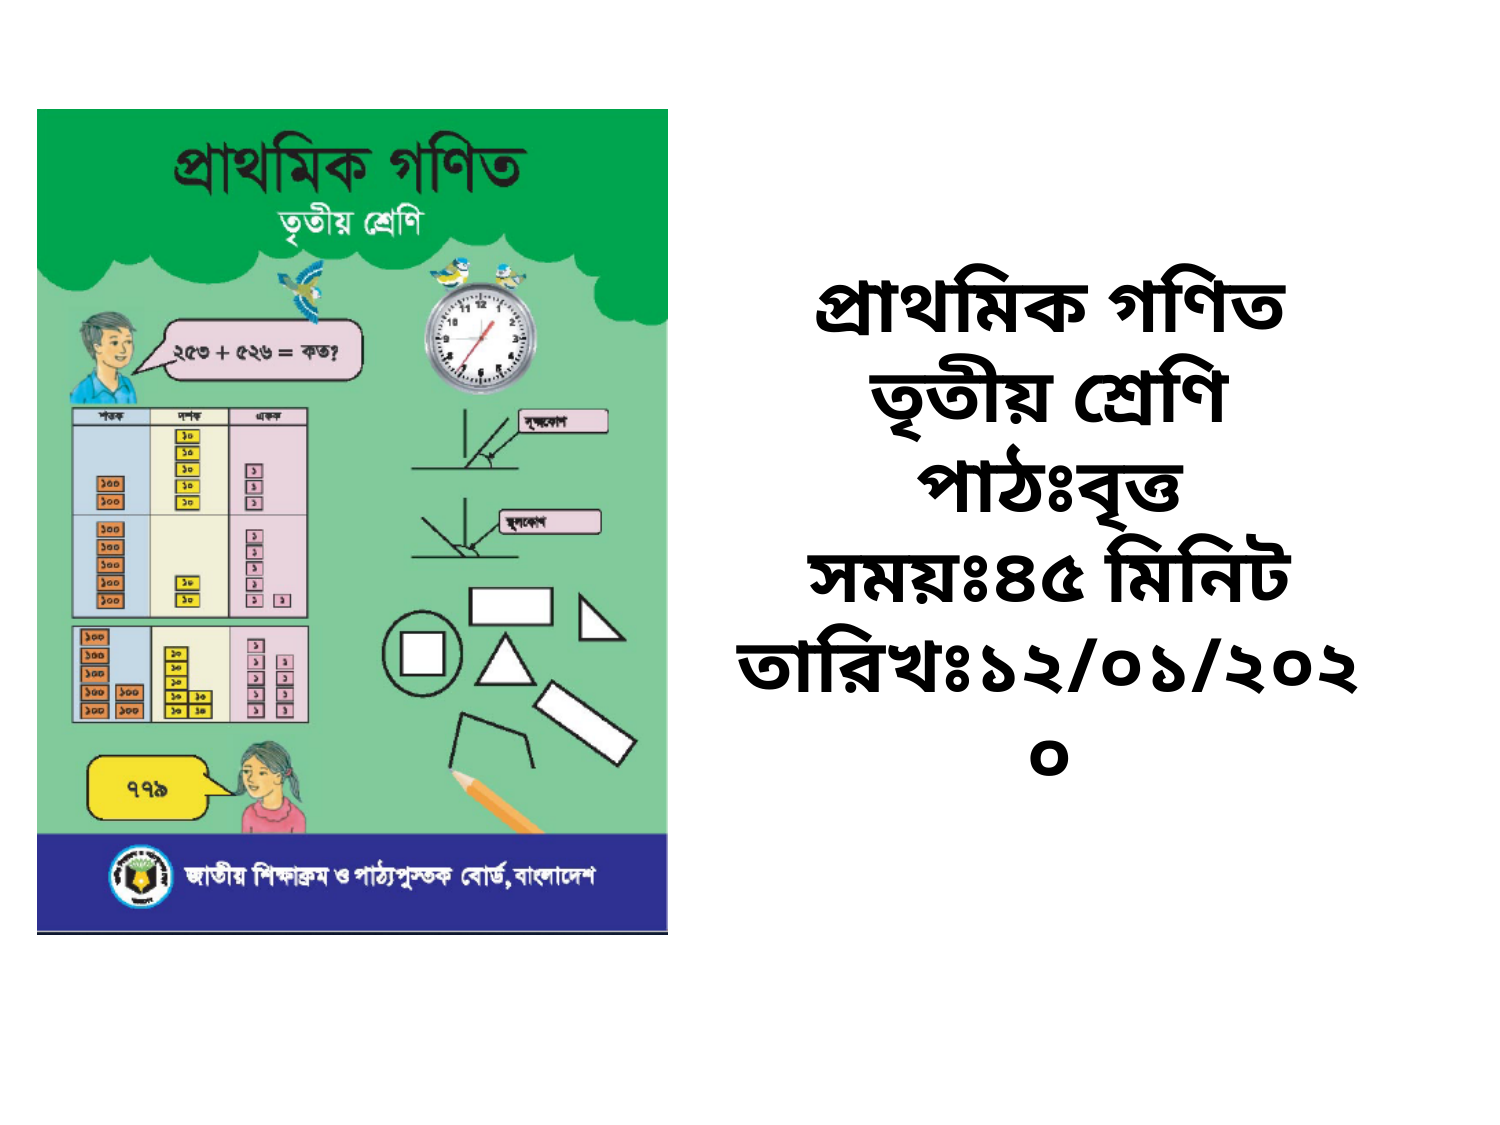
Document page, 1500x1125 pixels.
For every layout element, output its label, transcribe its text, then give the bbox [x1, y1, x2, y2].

picture [37, 109, 668, 935]
text_box প্রাথমিক গণিত তৃতীয় শ্রেণি পাঠঃবৃত্ত সময়ঃ৪৫ মিনিট তারিখঃ১২/০১/২০২০ [699, 249, 1400, 805]
